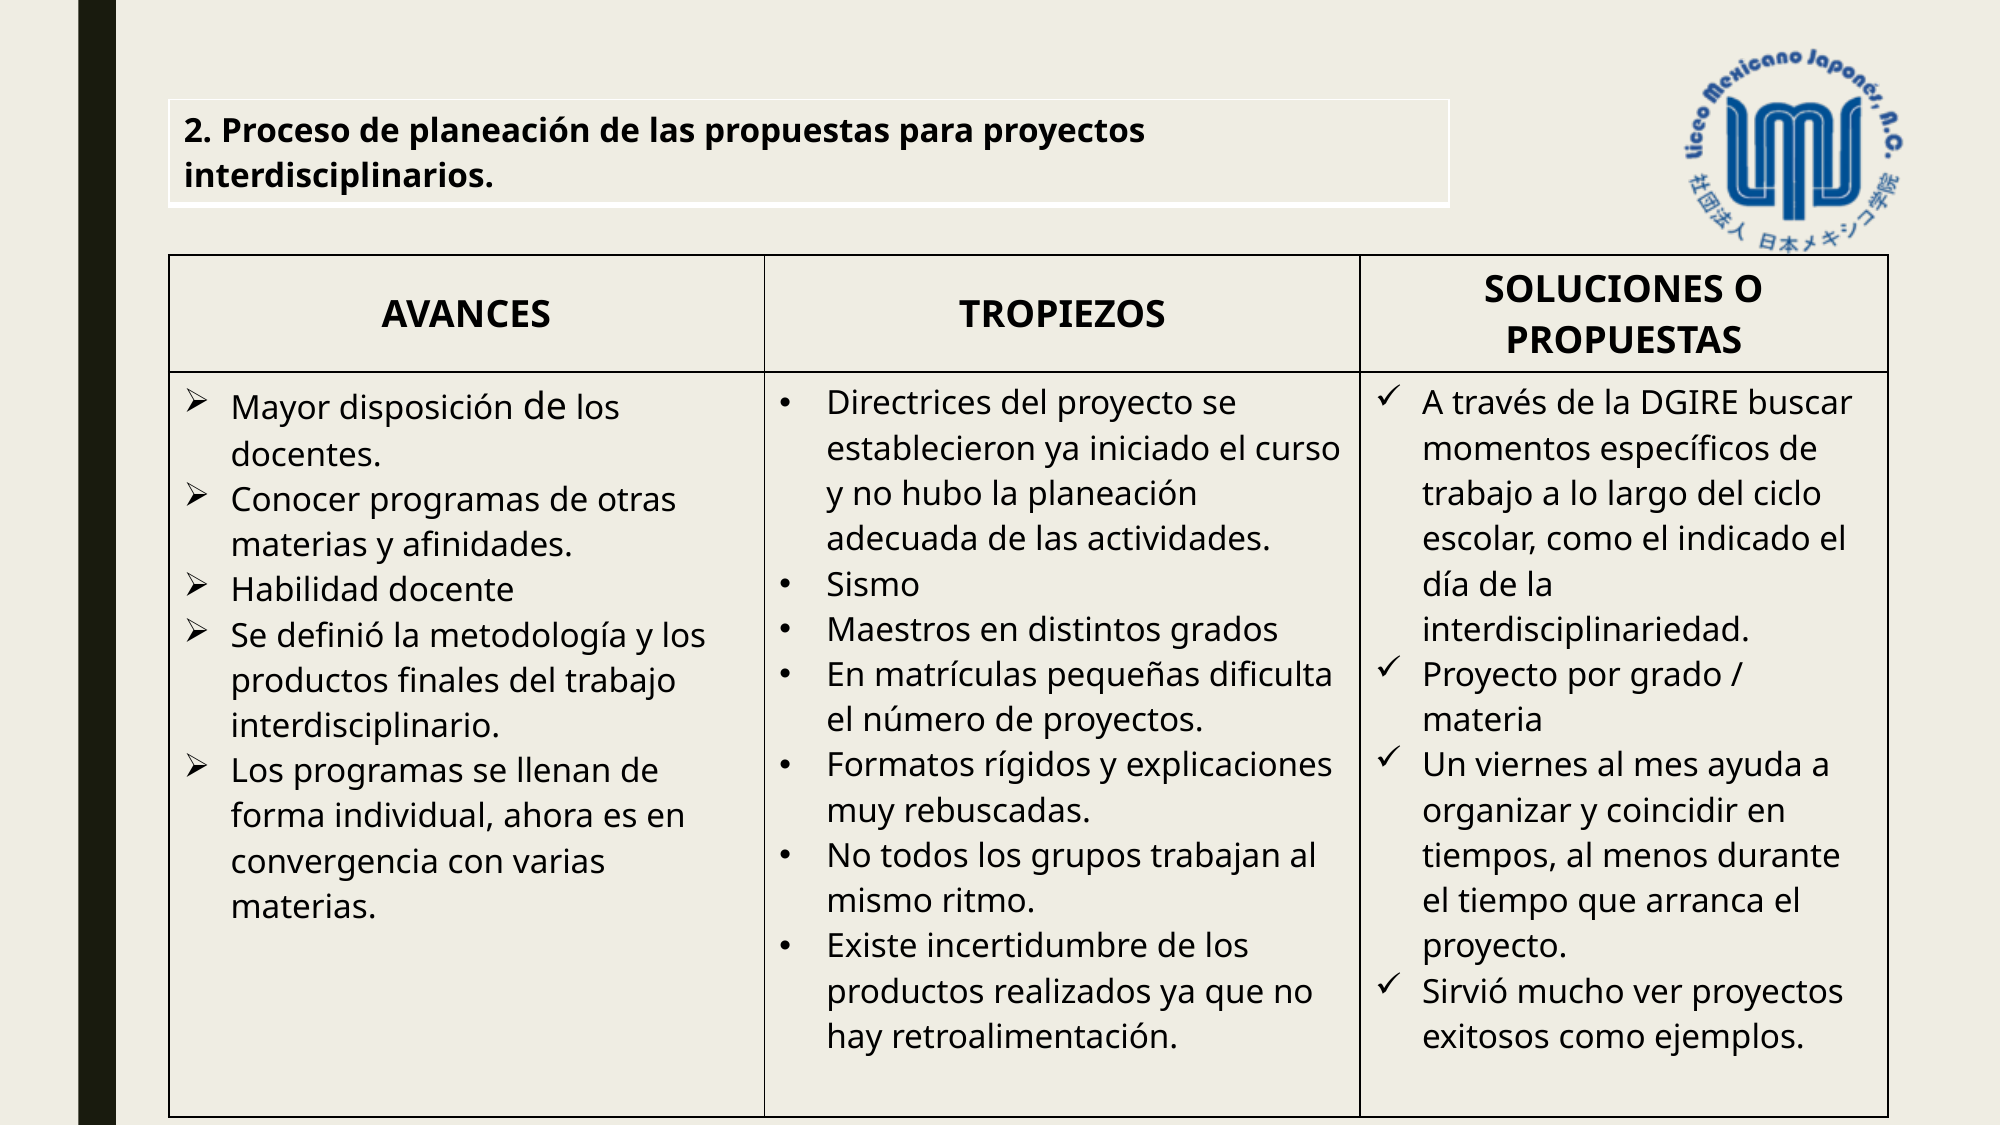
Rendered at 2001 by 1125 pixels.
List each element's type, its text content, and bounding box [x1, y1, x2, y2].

table_cell A través de la DGIRE buscar momentos específicos de trabajo a lo largo del ciclo escolar, como el indicado el día de la interdisciplinariedad. Proyecto por grado / materia Un viernes al mes ayuda a organizar y coincidir en tiempos, al menos durante el tiempo que arranca el proyecto. Sirvió mucho ver proyectos exitosos como ejemplos. [1361, 373, 1887, 1116]
table_cell Directrices del proyecto se establecieron ya iniciado el curso y no hubo la planeación adecuada de las actividades. Sismo Maestros en distintos grados En matrículas pequeñas dificulta el número de proyectos. Formatos rígidos y explicaciones muy rebuscadas. No todos los grupos trabajan al mismo ritmo. Existe incertidumbre de los productos realizados ya que no hay retroalimentación. [765, 373, 1359, 1116]
table_header AVANCES [170, 256, 764, 371]
table_header TROPIEZOS [765, 256, 1359, 371]
picture [1681, 43, 1908, 255]
table_header SOLUCIONES O PROPUESTAS [1361, 256, 1887, 371]
table_header 2. Proceso de planeación de las propuestas para proyectos interdisciplinarios. [170, 100, 1448, 202]
table_cell Mayor disposición de los docentes. Conocer programas de otras materias y afinidades. Habilidad docente Se definió la metodología y los productos finales del trabajo interdisciplinario. Los programas se llenan de forma individual, ahora es en convergencia con varias materias. [170, 373, 764, 1116]
